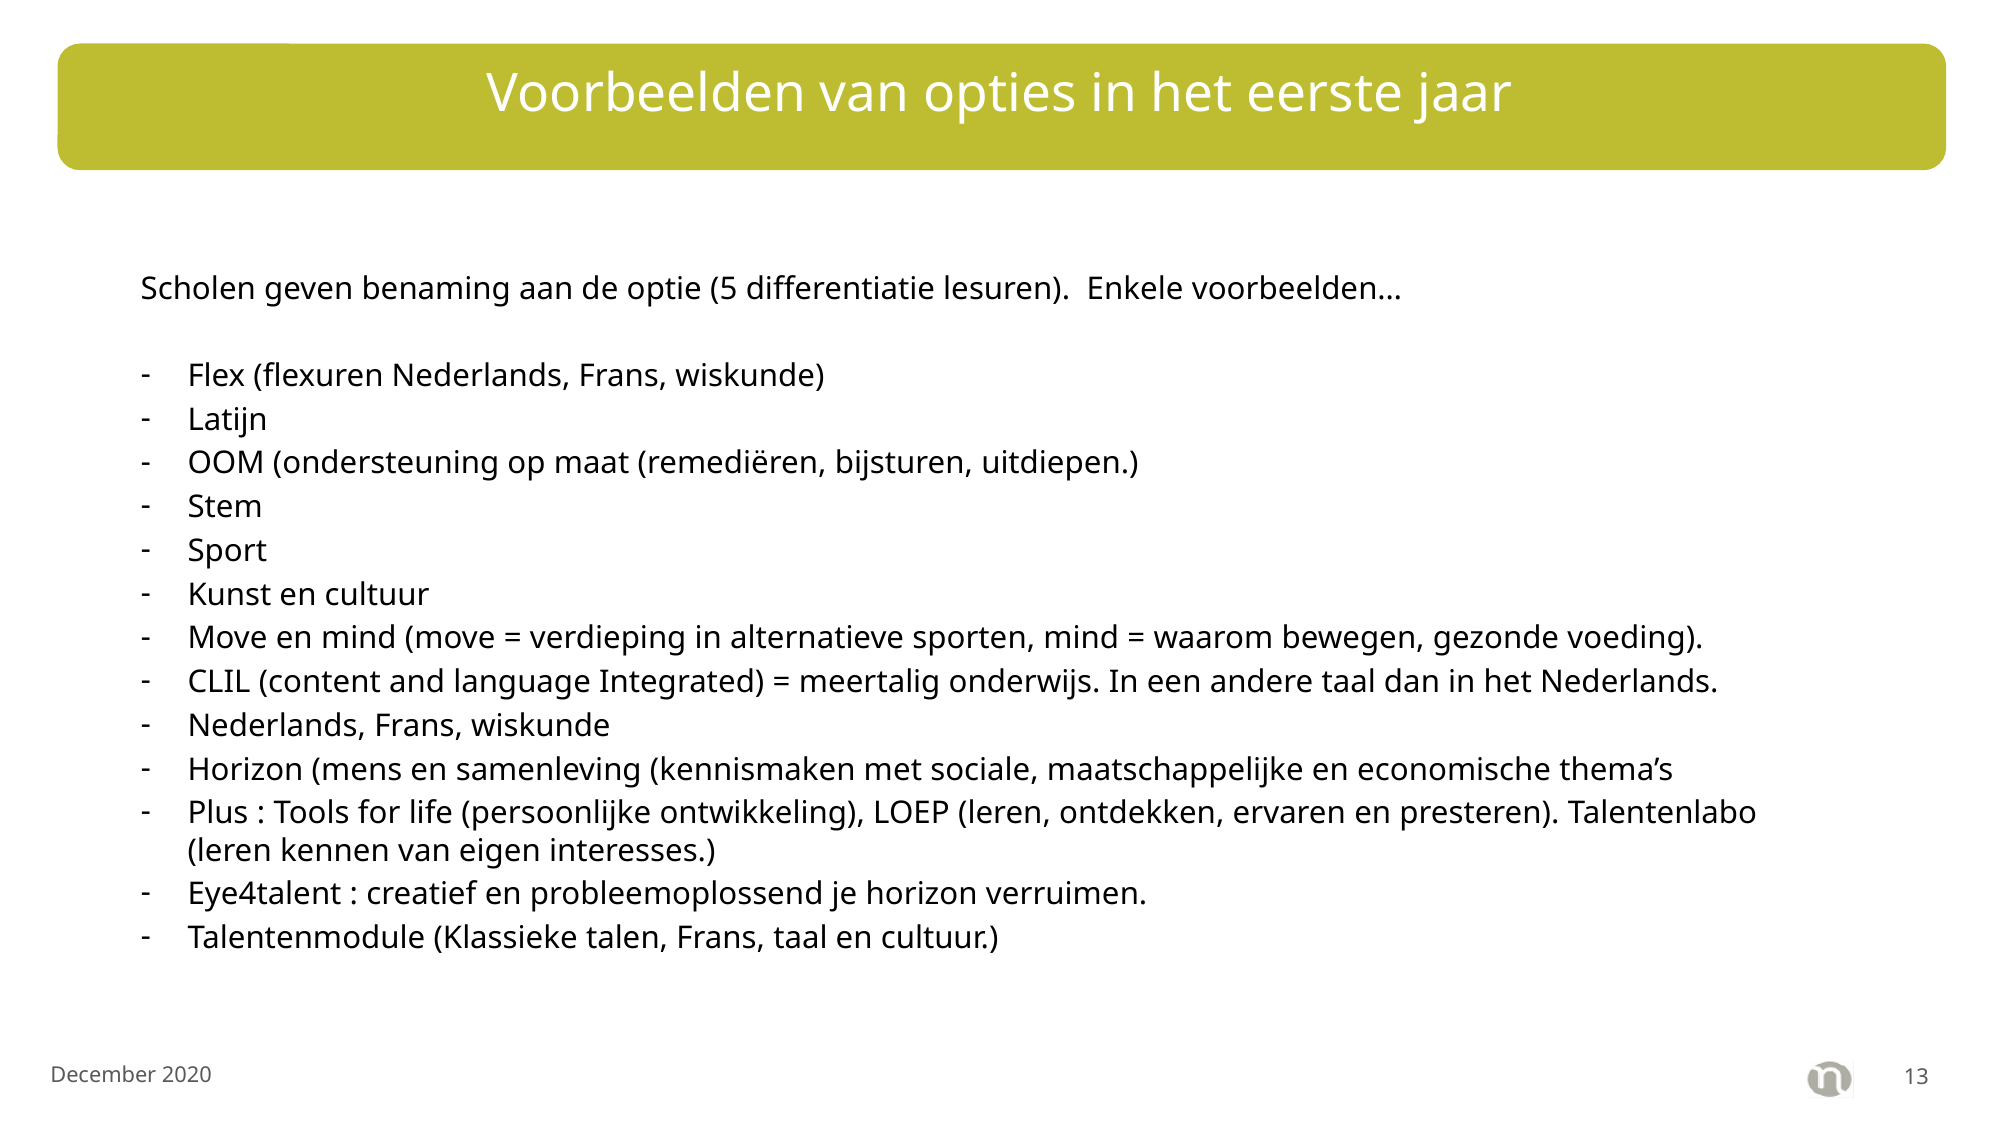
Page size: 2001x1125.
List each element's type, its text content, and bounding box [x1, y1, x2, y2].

list Scholen geven benaming aan de optie (5 differentiatie lesuren). Enkele voorbeelden… Flex (flexuren Nederlands, Frans, wiskunde) Latijn OOM (ondersteuning op maat (remediëren, bijsturen, uitdiepen.) Stem Sport Kunst en cultuur Move en mind (move = verdieping in alternatieve sporten, mind = waarom bewegen, gezonde voeding). CLIL (content and language Integrated) = meertalig onderwijs. In een andere taal dan in het Nederlands. Nederlands, Frans, wiskunde Horizon (mens en samenleving (kennismaken met sociale, maatschappelijke en economische thema’s Plus : Tools for life (persoonlijke ontwikkeling), LOEP (leren, ontdekken, ervaren en presteren). Talentenlabo (leren kennen van eigen interesses.) Eye4talent : creatief en probleemoplossend je horizon verruimen. Talentenmodule (Klassieke talen, Frans, taal en cultuur.) [125, 244, 1835, 1006]
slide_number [35, 1043, 548, 1104]
title Voorbeelden van opties in het eerste jaar [99, 51, 1900, 156]
slide_number 12 [1481, 1047, 1944, 1108]
